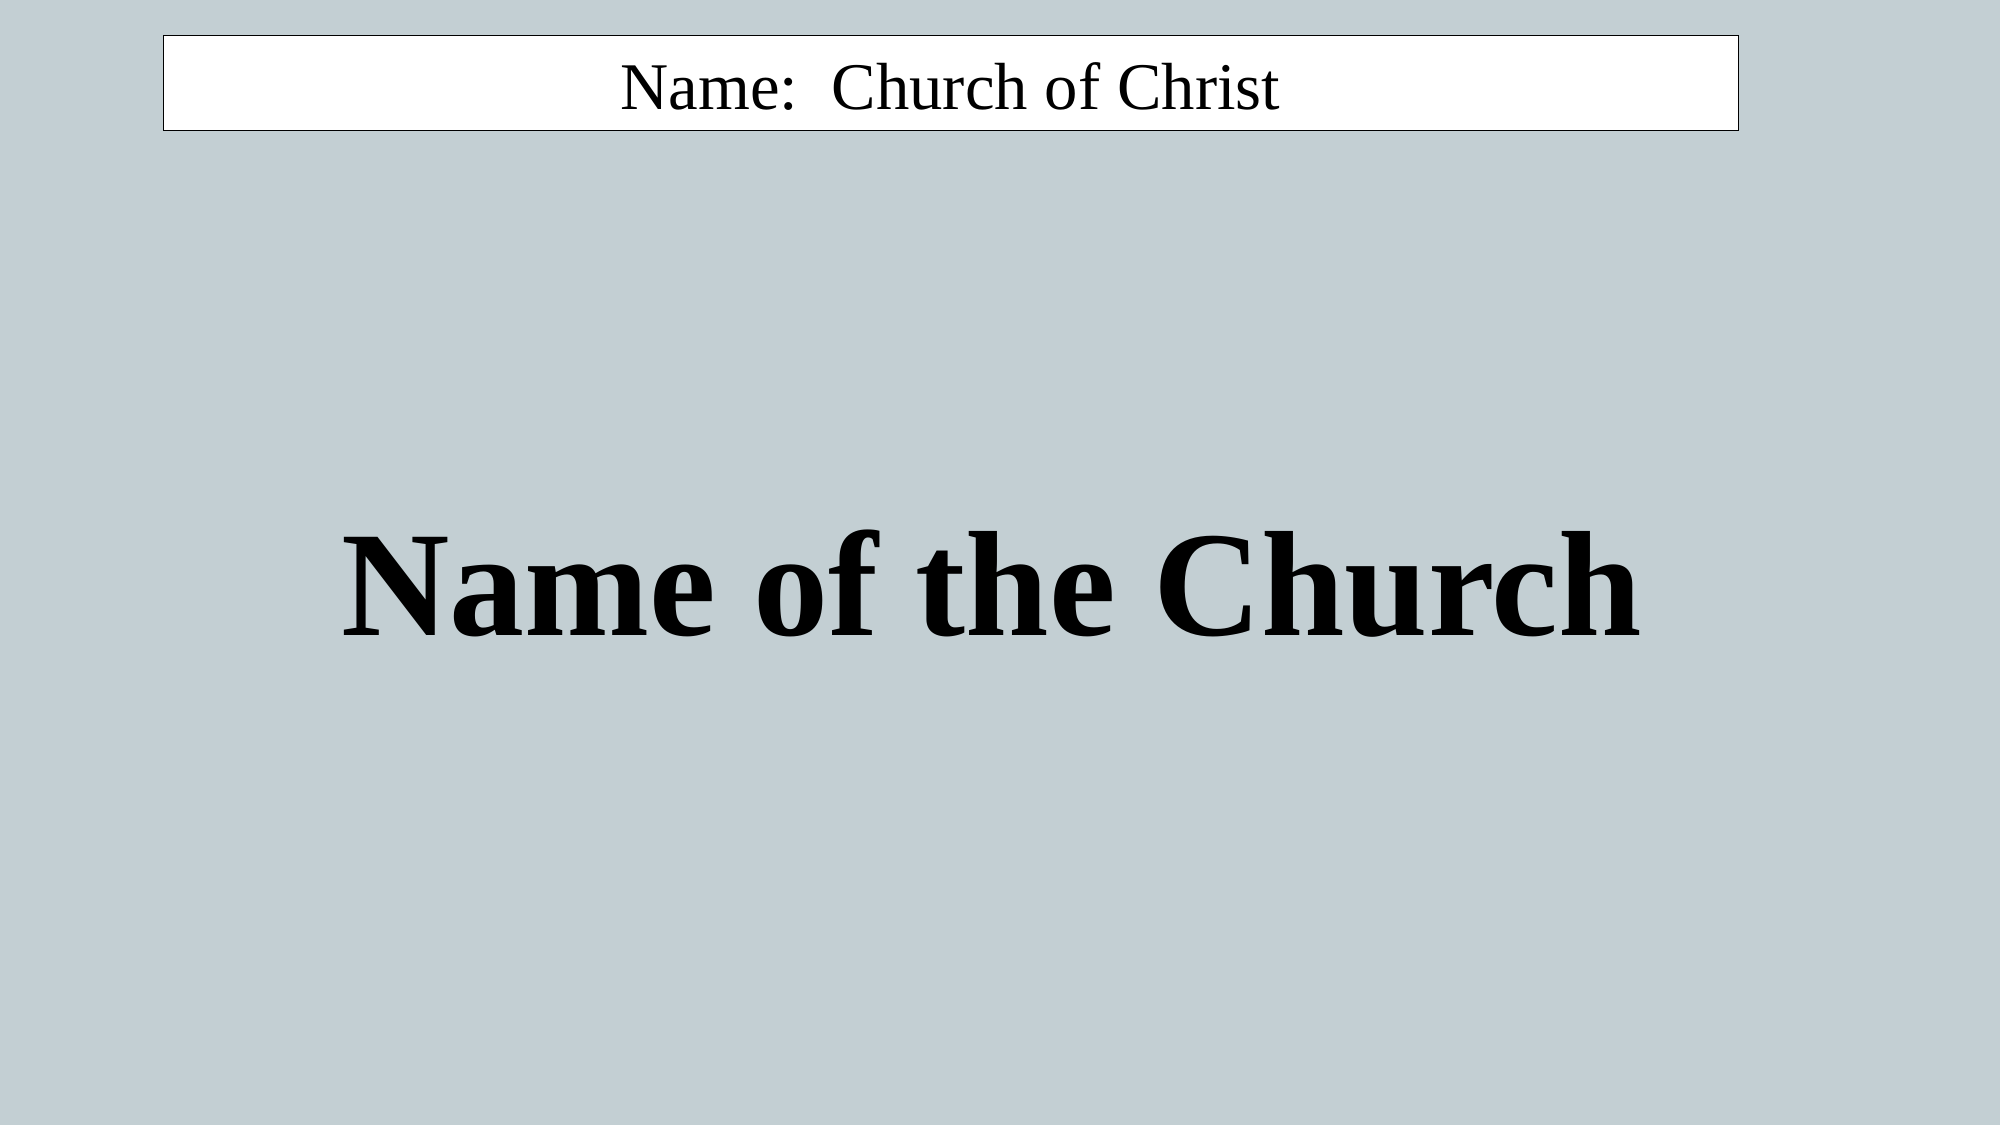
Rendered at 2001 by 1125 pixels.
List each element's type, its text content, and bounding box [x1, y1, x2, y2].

text_box Name: Church of Christ [163, 35, 1739, 131]
text_box Name of the Church [58, 238, 1926, 883]
